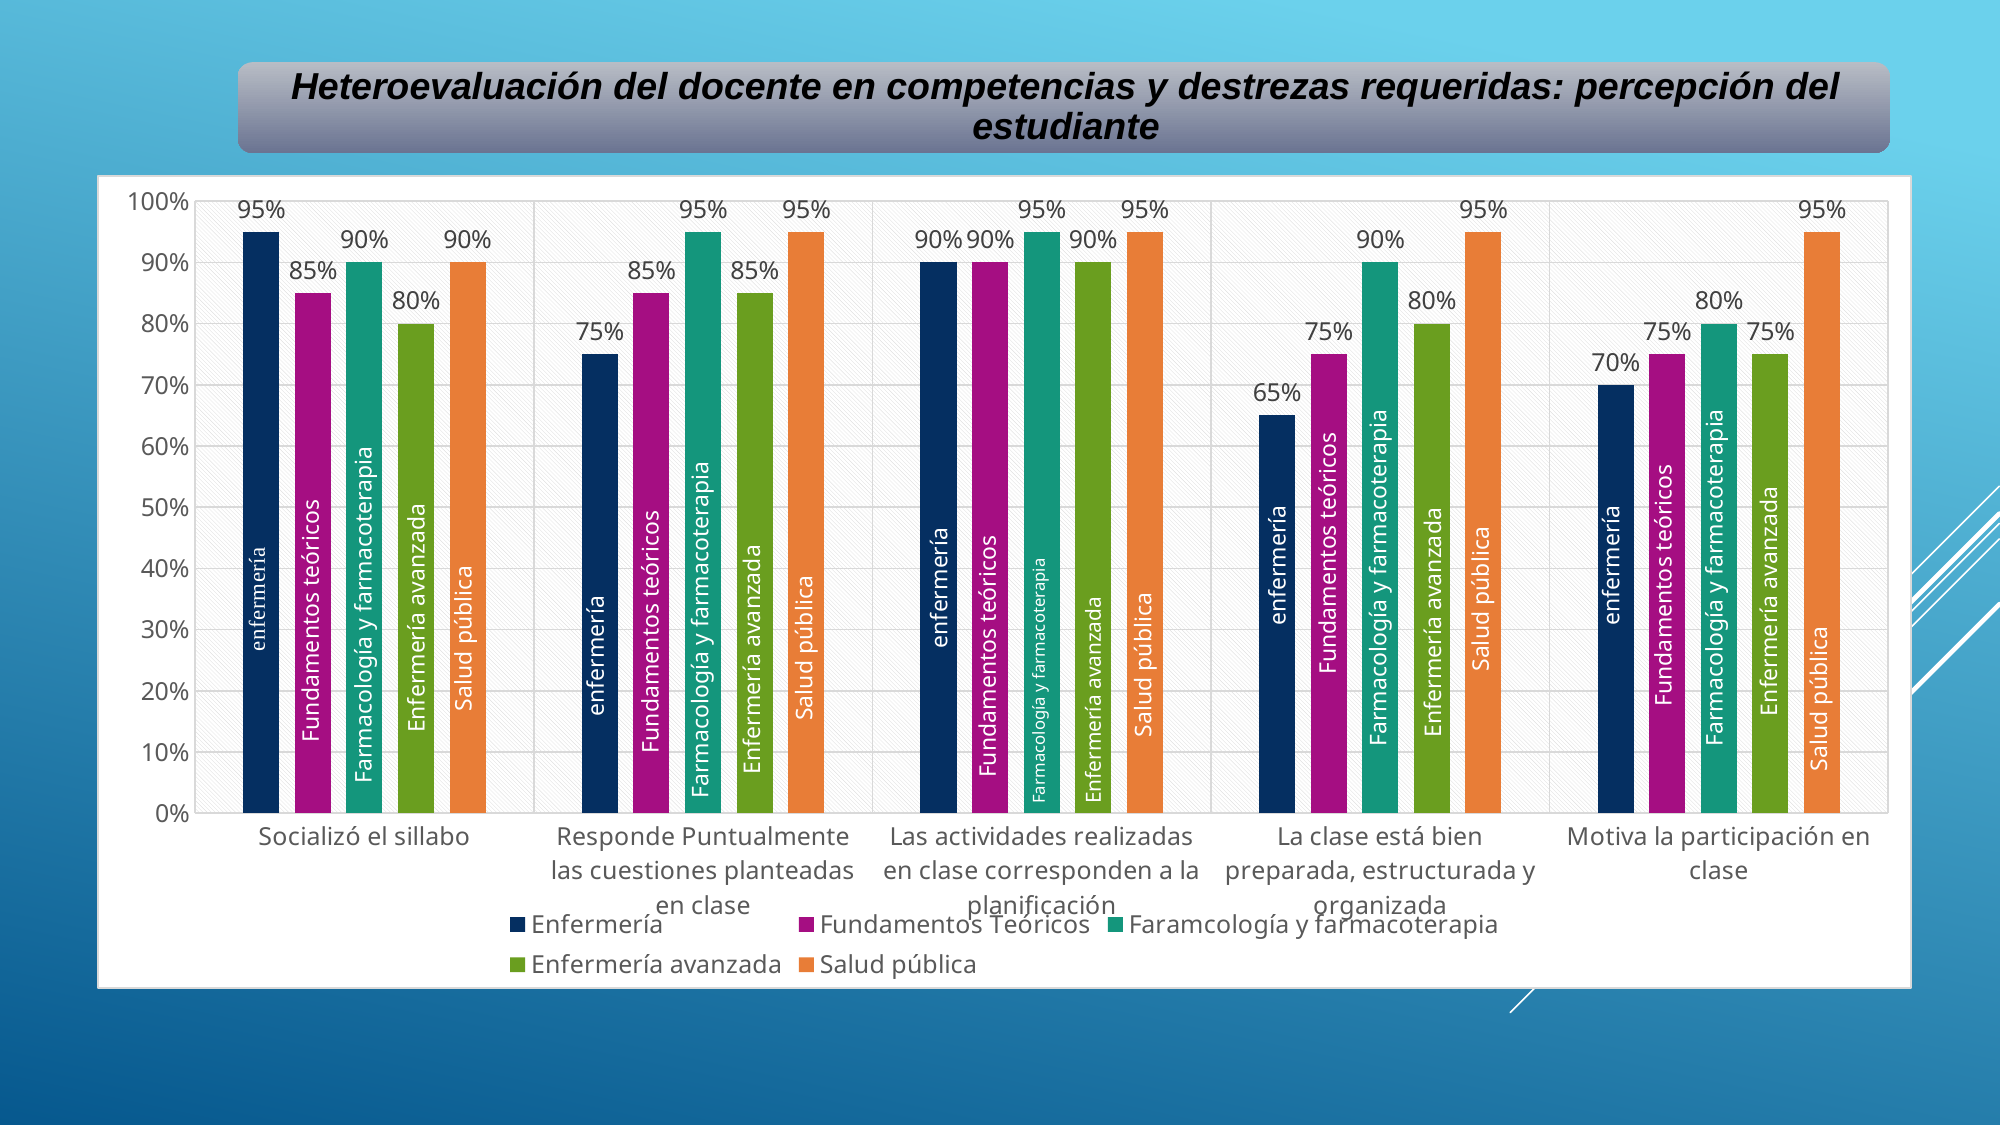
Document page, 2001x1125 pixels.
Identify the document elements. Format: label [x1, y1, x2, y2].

text_box [237, 61, 1891, 154]
chart [96, 175, 1913, 989]
